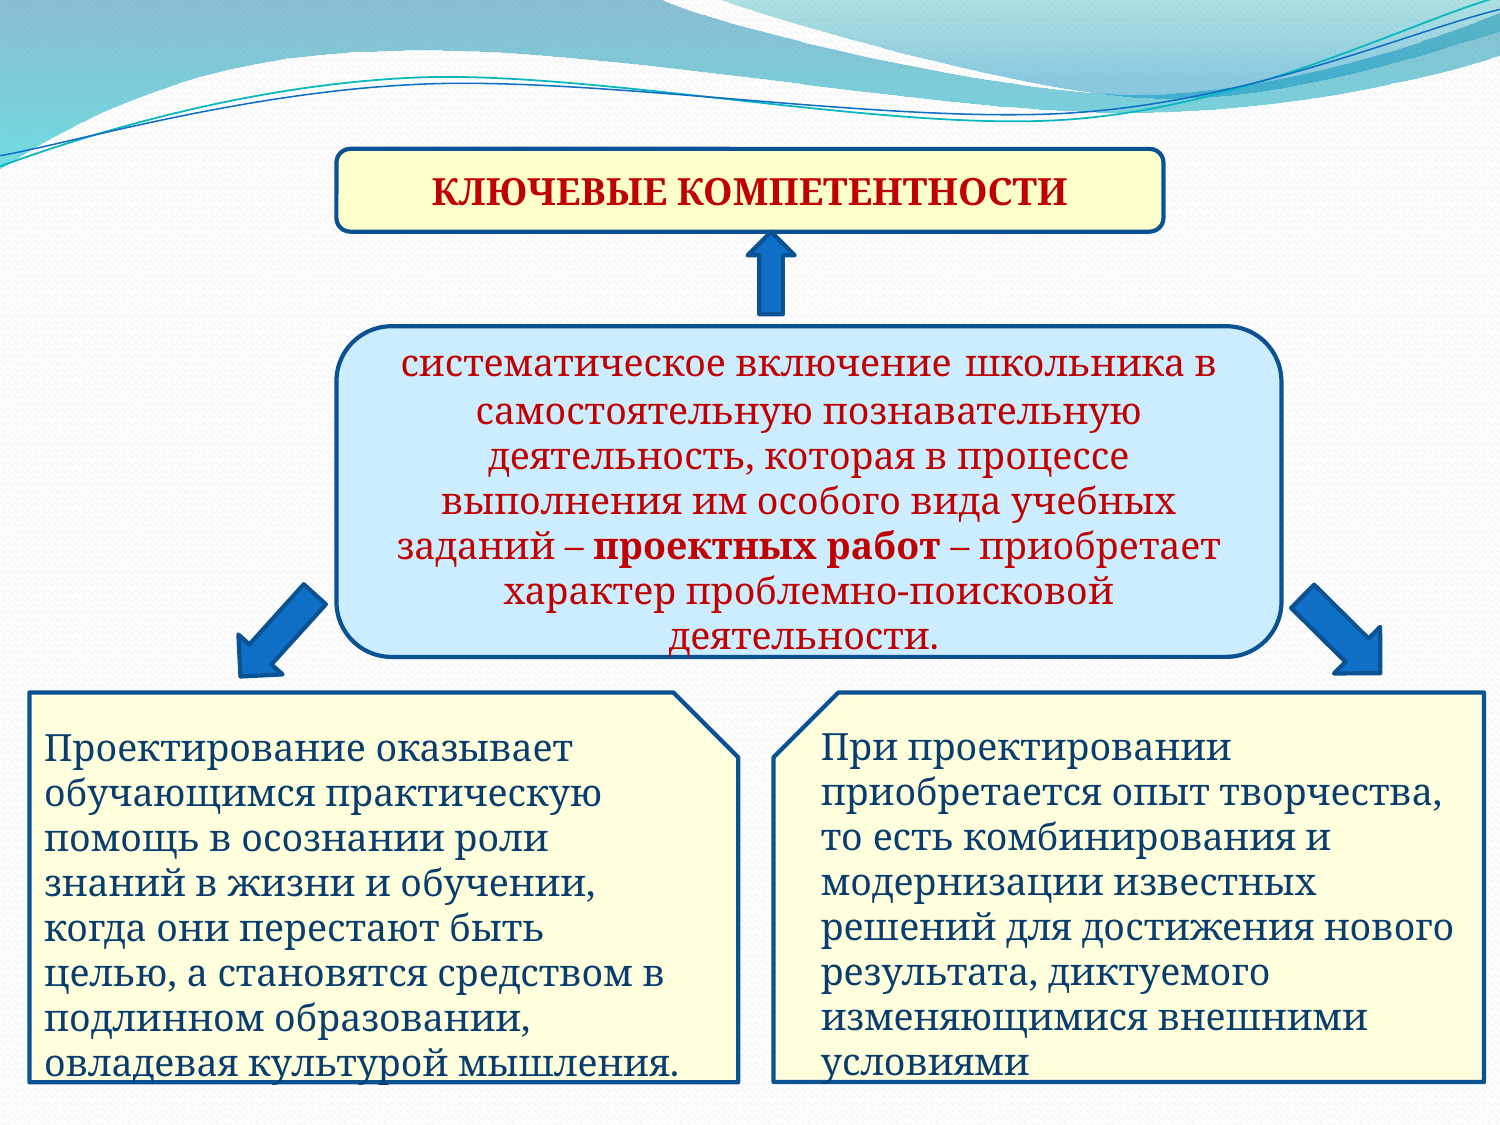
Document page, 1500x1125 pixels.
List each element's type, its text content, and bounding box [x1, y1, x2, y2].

text_box КЛЮЧЕВЫЕ КОМПЕТЕНТНОСТИ [334, 146, 1166, 234]
text_box [745, 229, 797, 317]
text_box систематическое включение школьника в самостоятельную познавательную деятельность, которая в процессе выполнения им особого вида учебных заданий – проектных работ – приобретает характер проблемно-поисковой деятельности. [334, 324, 1284, 660]
text_box При проектировании приобретается опыт творчества, то есть комбинирования и модернизации известных решений для достижения нового результата, диктуемого изменяющимися внешними условиями [771, 690, 1487, 1085]
text_box [1288, 582, 1383, 676]
text_box Проектирование оказывает обучающимся практическую помощь в осознании роли знаний в жизни и обучении, когда они перестают быть целью, а становятся средством в подлинном образовании, овладевая культурой мышления. [27, 690, 741, 1085]
text_box [236, 582, 329, 679]
